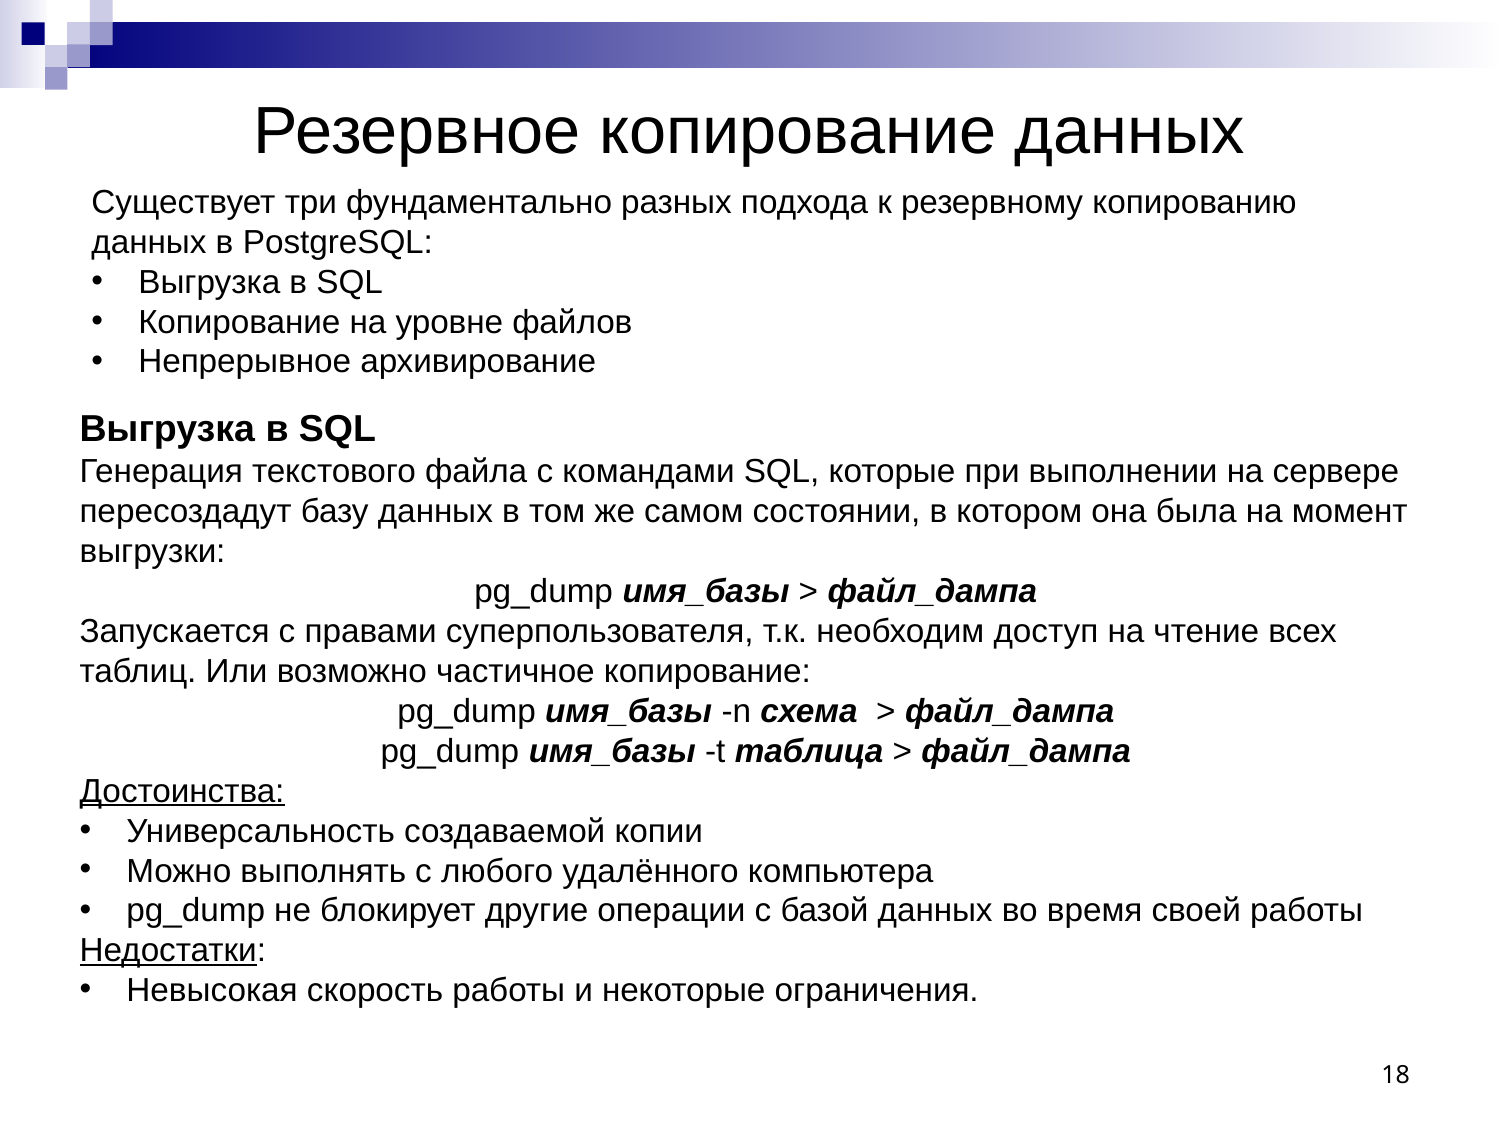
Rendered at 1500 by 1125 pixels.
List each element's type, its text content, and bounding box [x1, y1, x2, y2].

title Резервное копирование данных [75, 66, 1425, 188]
text_box Выгрузка в SQL Генерация текстового файла с командами SQL, которые при выполнении на сервере пересоздадут базу данных в том же самом состоянии, в котором она была на момент выгрузки: pg_dump имя_базы > файл_дампа Запускается с правами суперпользователя, т.к. необходим доступ на чтение всех таблиц. Или возможно частичное копирование: pg_dump имя_базы -n схема > файл_дампа pg_dump имя_базы -t таблица > файл_дампа Достоинства: Универсальность создаваемой копии Можно выполнять с любого удалённого компьютера pg_dump не блокирует другие операции с базой данных во время своей работы Недостатки: Невысокая скорость работы и некоторые ограничения. [64, 397, 1447, 1016]
slide_number 18 [1074, 1025, 1425, 1100]
text_box Существует три фундаментально разных подхода к резервному копированию данных в PostgreSQL: Выгрузка в SQL Копирование на уровне файлов Непрерывное архивирование [76, 172, 1436, 387]
